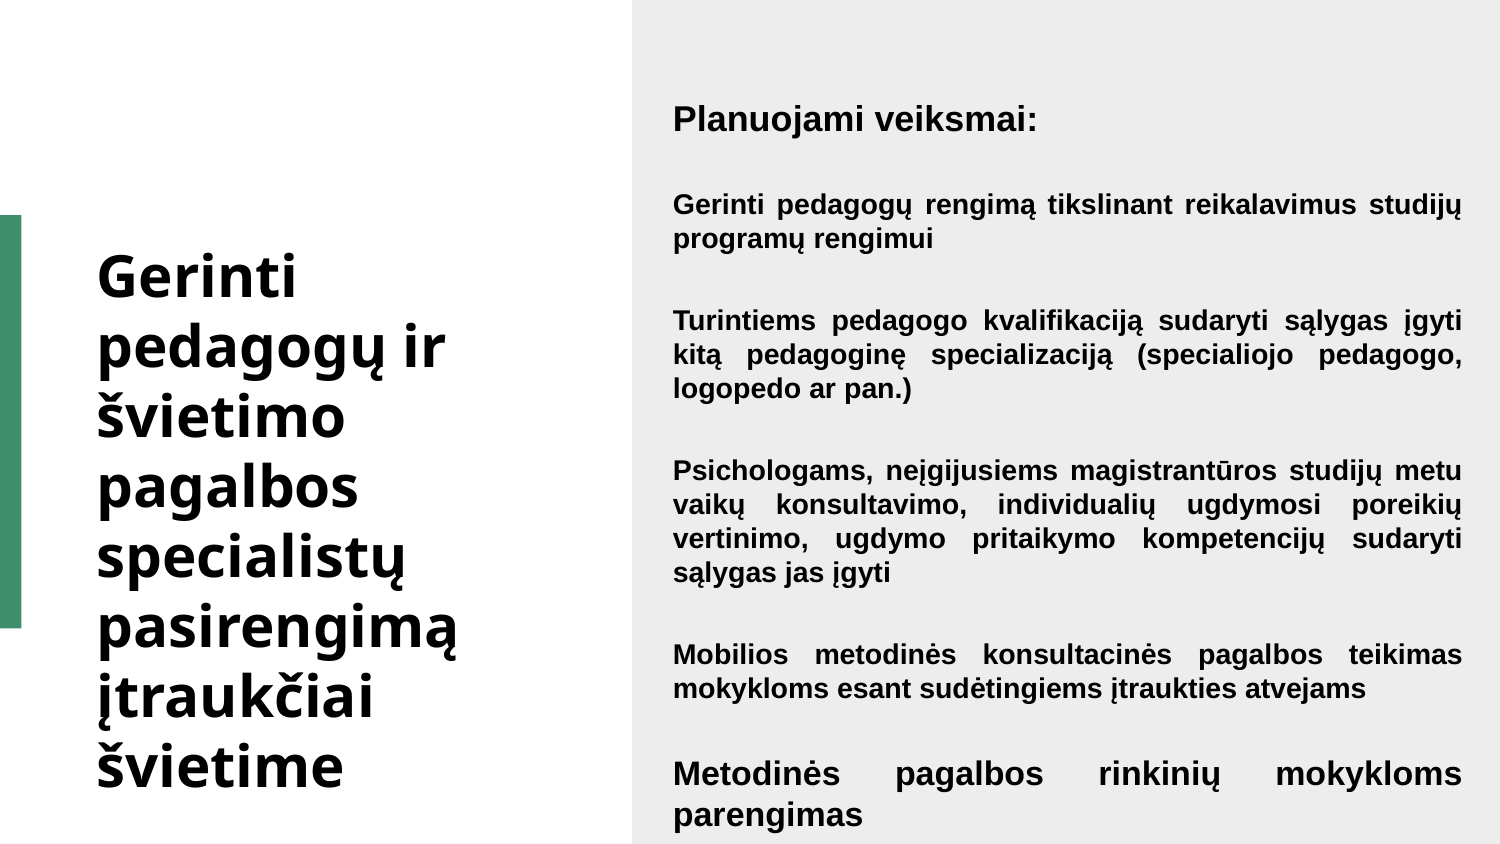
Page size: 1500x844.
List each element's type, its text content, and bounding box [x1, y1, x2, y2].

title Gerinti pedagogų ir švietimo pagalbos specialistų pasirengimą įtraukčiai švietime [16, 233, 609, 654]
list Planuojami veiksmai: Gerinti pedagogų rengimą tikslinant reikalavimus studijų programų rengimui Turintiems pedagogo kvalifikaciją sudaryti sąlygas įgyti kitą pedagoginę specializaciją (specialiojo pedagogo, logopedo ar pan.) Psichologams, neįgijusiems magistrantūros studijų metu vaikų konsultavimo, individualių ugdymosi poreikių vertinimo, ugdymo pritaikymo kompetencijų sudaryti sąlygas jas įgyti Mobilios metodinės konsultacinės pagalbos teikimas mokykloms esant sudėtingiems įtraukties atvejams Metodinės pagalbos rinkinių mokykloms parengimas [667, 0, 1470, 844]
